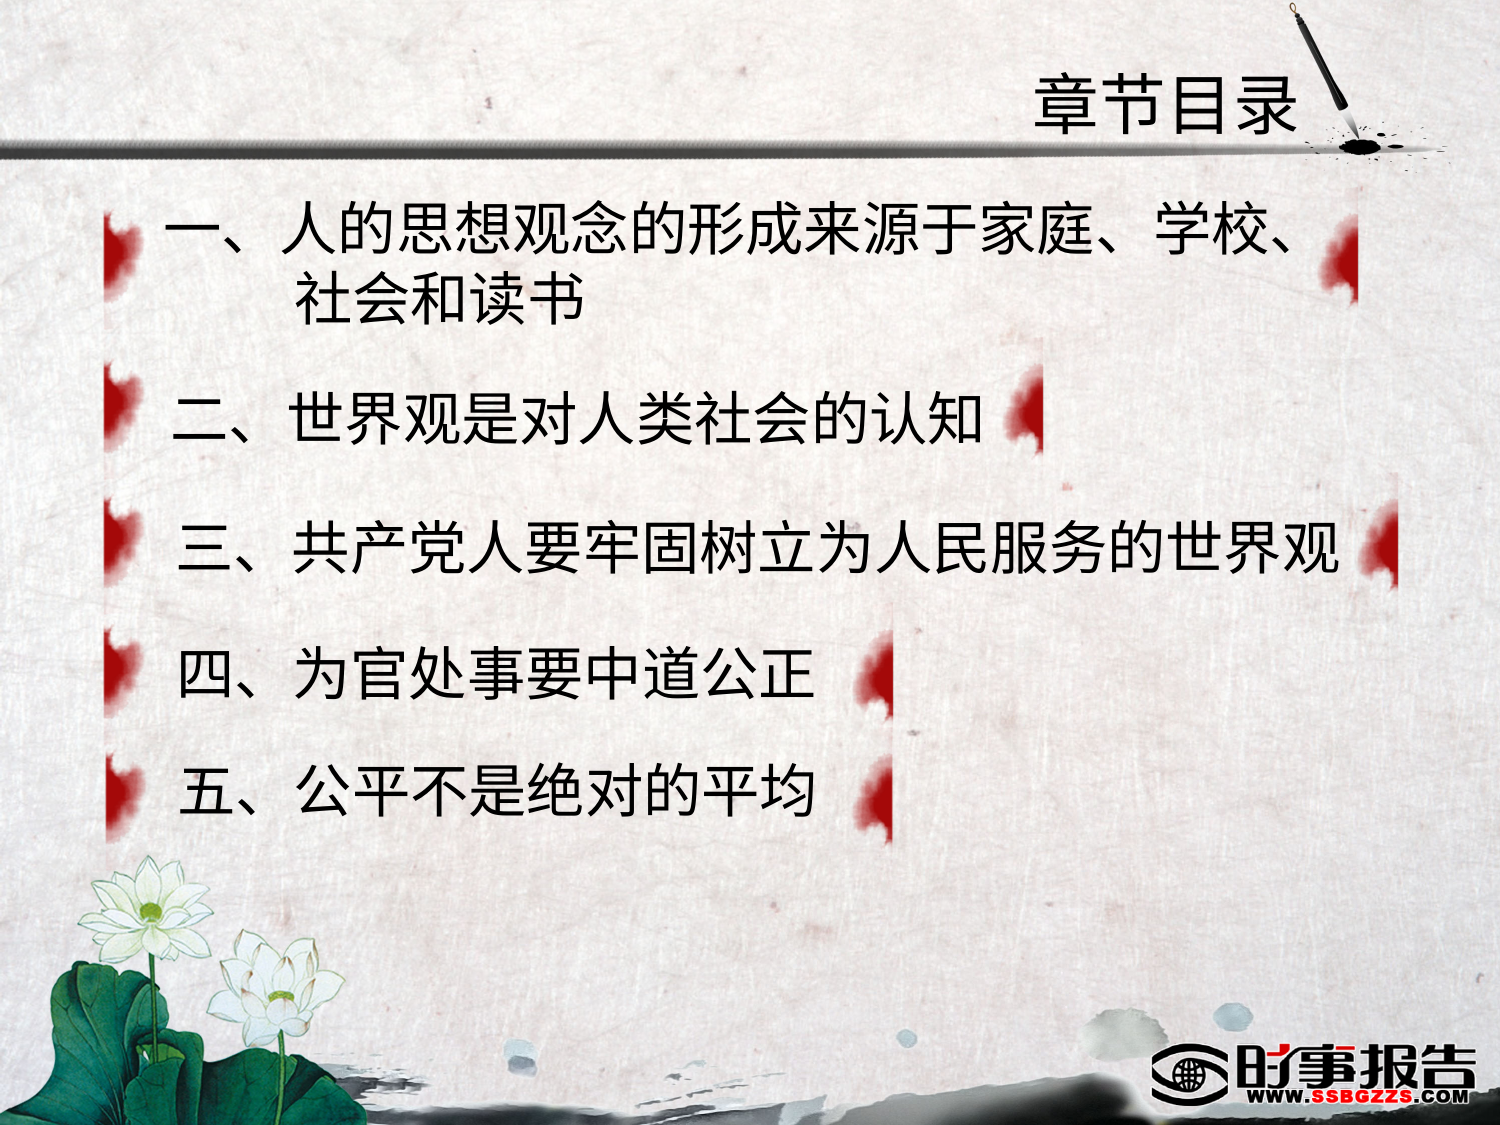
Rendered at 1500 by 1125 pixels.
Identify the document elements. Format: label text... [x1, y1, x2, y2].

text_box 五、公平不是绝对的平均 [173, 746, 780, 832]
text_box 一、人的思想观念的形成来源于家庭、学校、 社会和读书 [171, 184, 1291, 410]
text_box 章节目录 [1018, 55, 1315, 150]
text_box 三、共产党人要牢固树立为人民服务的世界观 [171, 503, 1340, 589]
text_box 四、为官处事要中道公正 [173, 629, 832, 715]
picture [0, 0, 1500, 1125]
text_box 二、世界观是对人类社会的认知 [171, 374, 985, 460]
